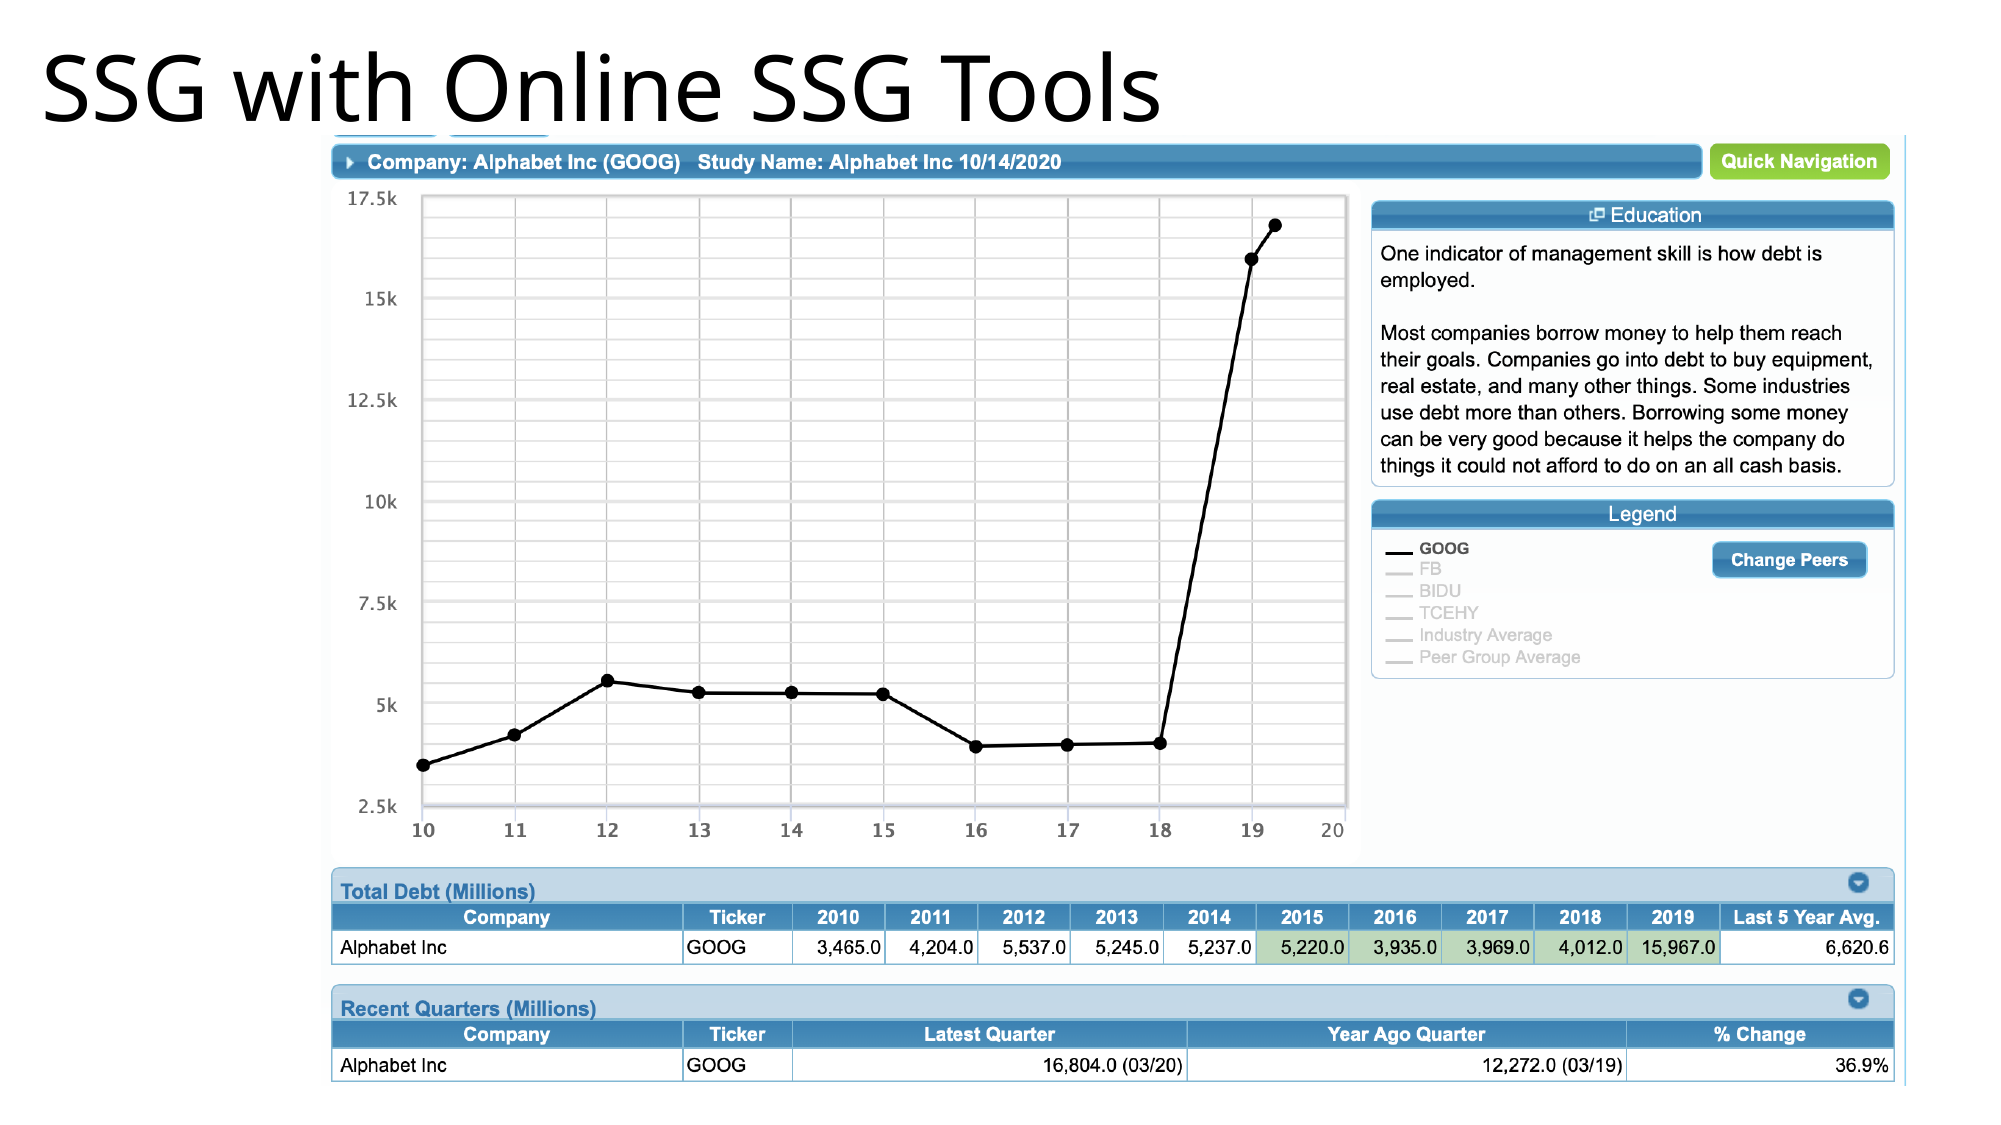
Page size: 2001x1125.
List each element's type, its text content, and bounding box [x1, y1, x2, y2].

picture [320, 135, 1907, 1086]
title SSG with Online SSG Tools [26, 0, 1752, 201]
